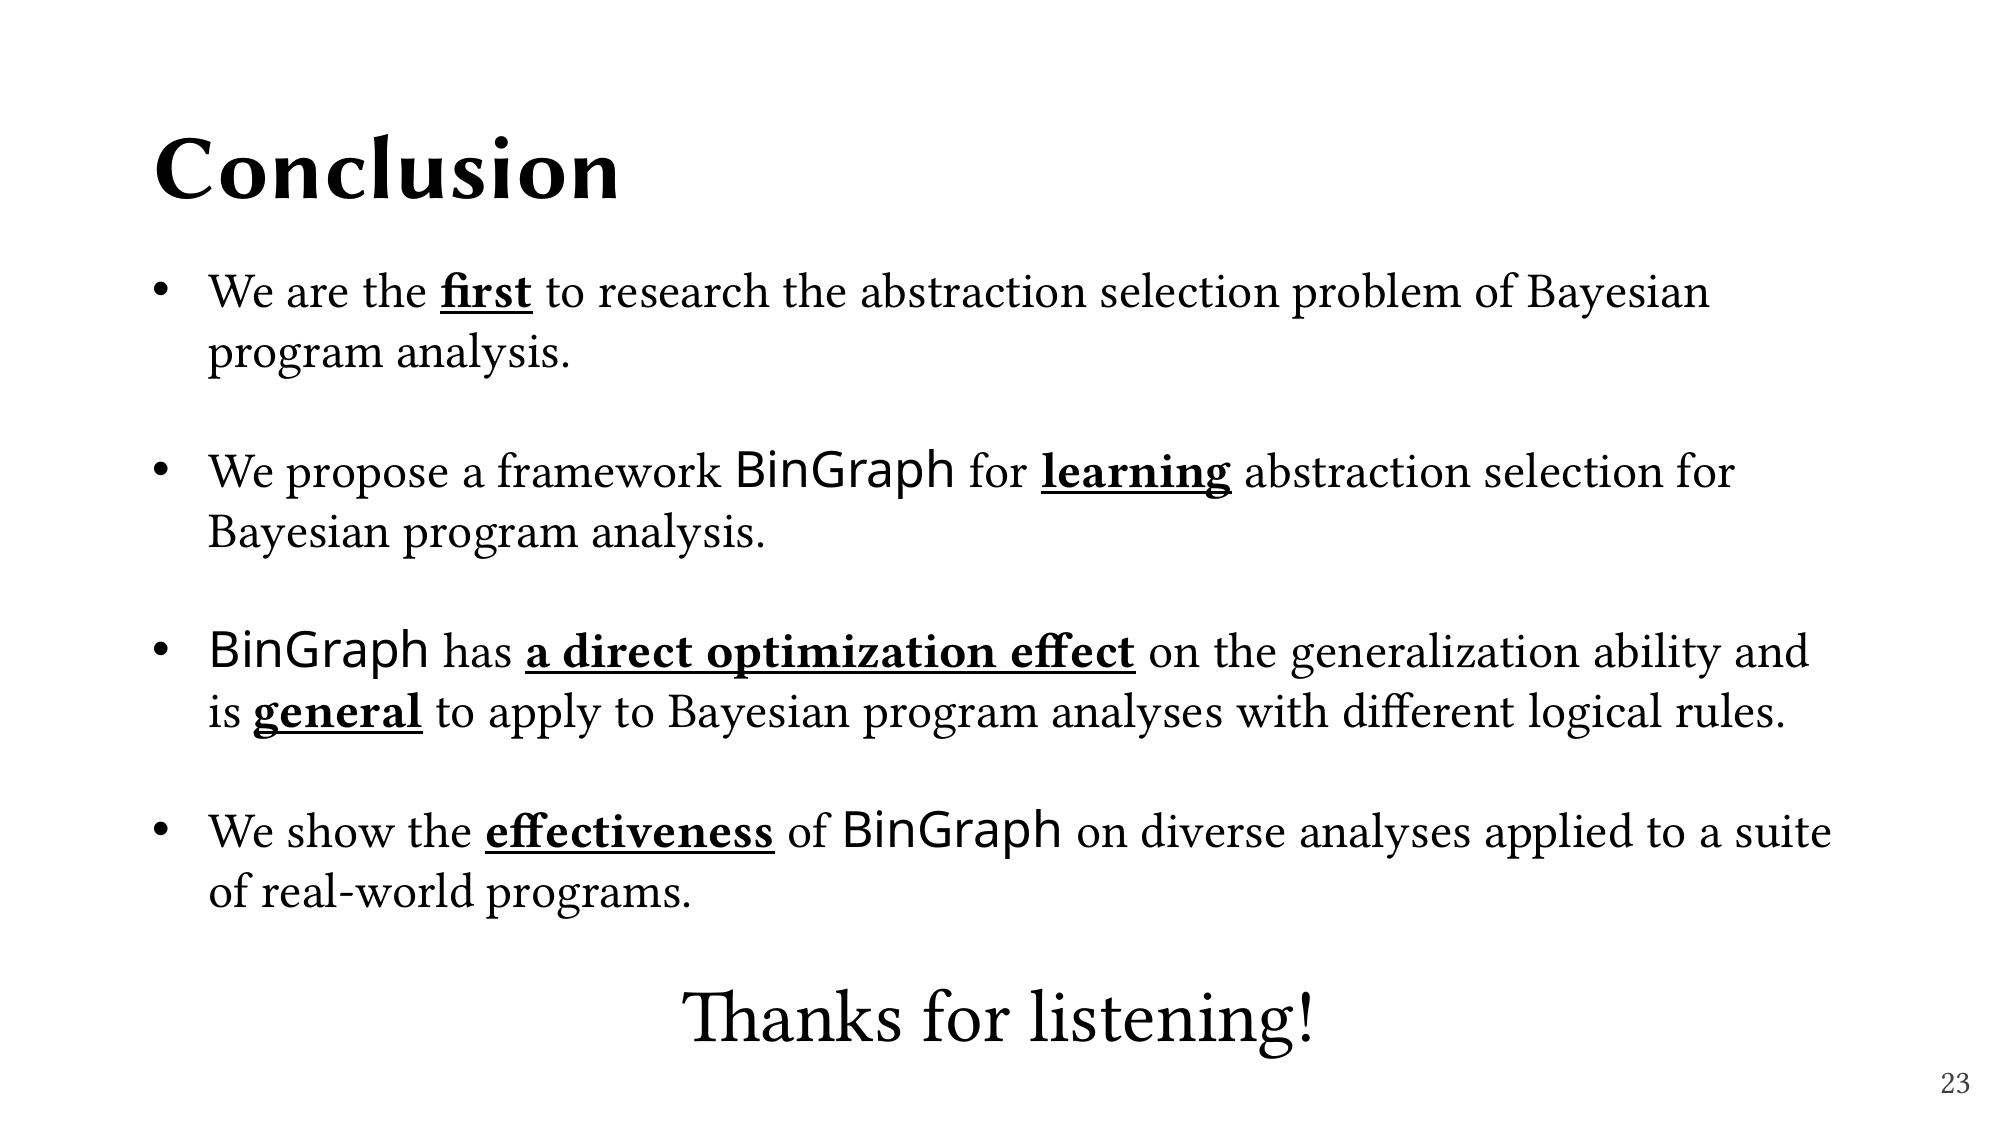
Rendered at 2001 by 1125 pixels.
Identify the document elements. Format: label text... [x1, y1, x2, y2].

text_box We are the first to research the abstraction selection problem of Bayesian program analysis. We propose a framework BinGraph for learning abstraction selection for Bayesian program analysis. BinGraph has a direct optimization eﬀect on the generalization ability and is general to apply to Bayesian program analyses with diﬀerent logical rules. We show the eﬀectiveness of BinGraph on diverse analyses applied to a suite of real-world programs. [137, 250, 1863, 925]
slide_number 23 [1911, 1036, 2000, 1125]
title Conclusion [137, 59, 1863, 250]
text_box Thanks for listening! [500, 958, 1500, 1064]
